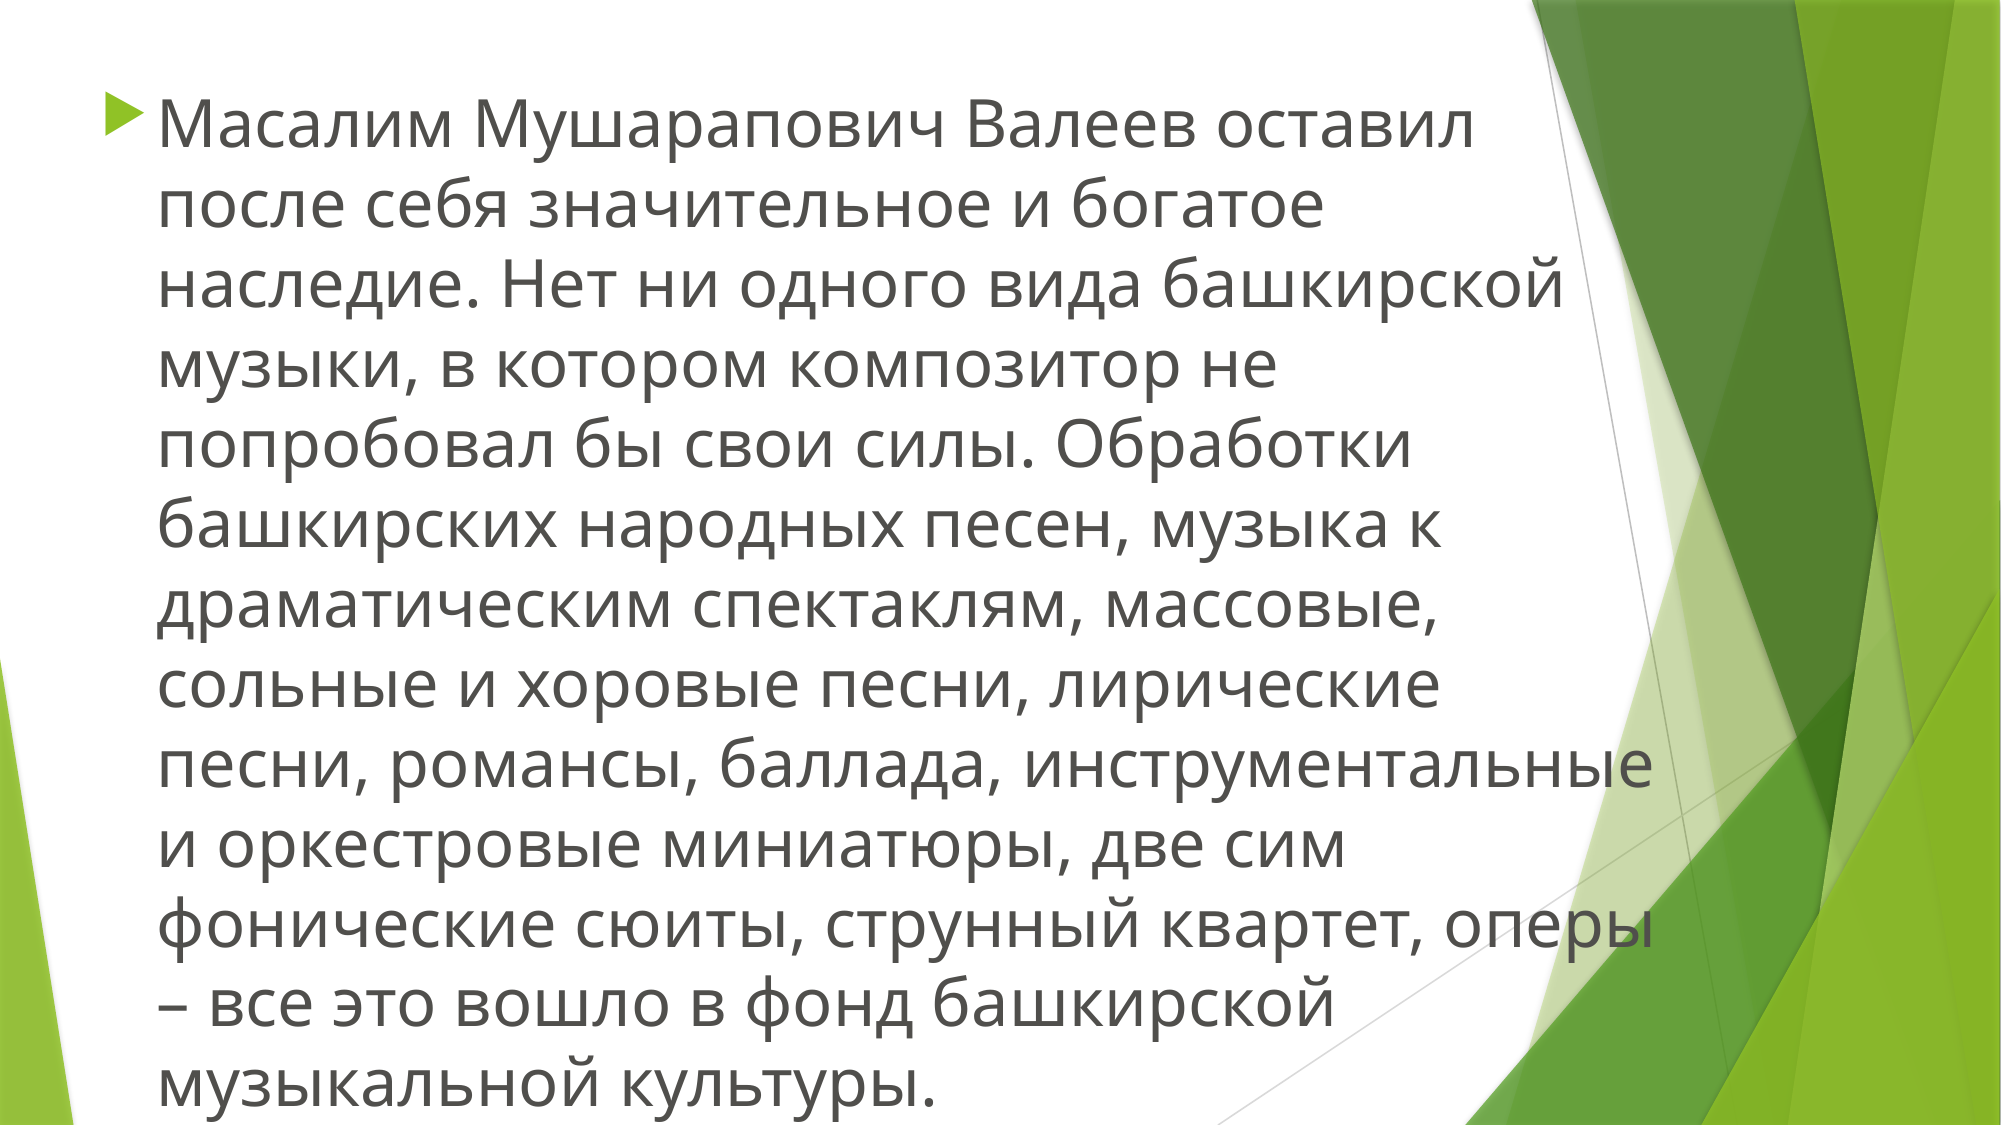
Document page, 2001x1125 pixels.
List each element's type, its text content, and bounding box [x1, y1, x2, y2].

list Масалим Мушарапович Валеев оставил после себя значитель­ное и богатое наследие. Нет ни одного вида башкирской музыки, в котором композитор не попробовал бы свои силы. Обработки башкирских народных песен, музыка к драматическим спектаклям, массовые, сольные и хоровые песни, лирические песни, романсы, баллада, инструментальные и оркестровые миниатюры, две сим­фонические сюиты, струнный квартет, оперы – все это вошло в фонд башкирской музыкальной культуры. [85, 73, 1678, 980]
